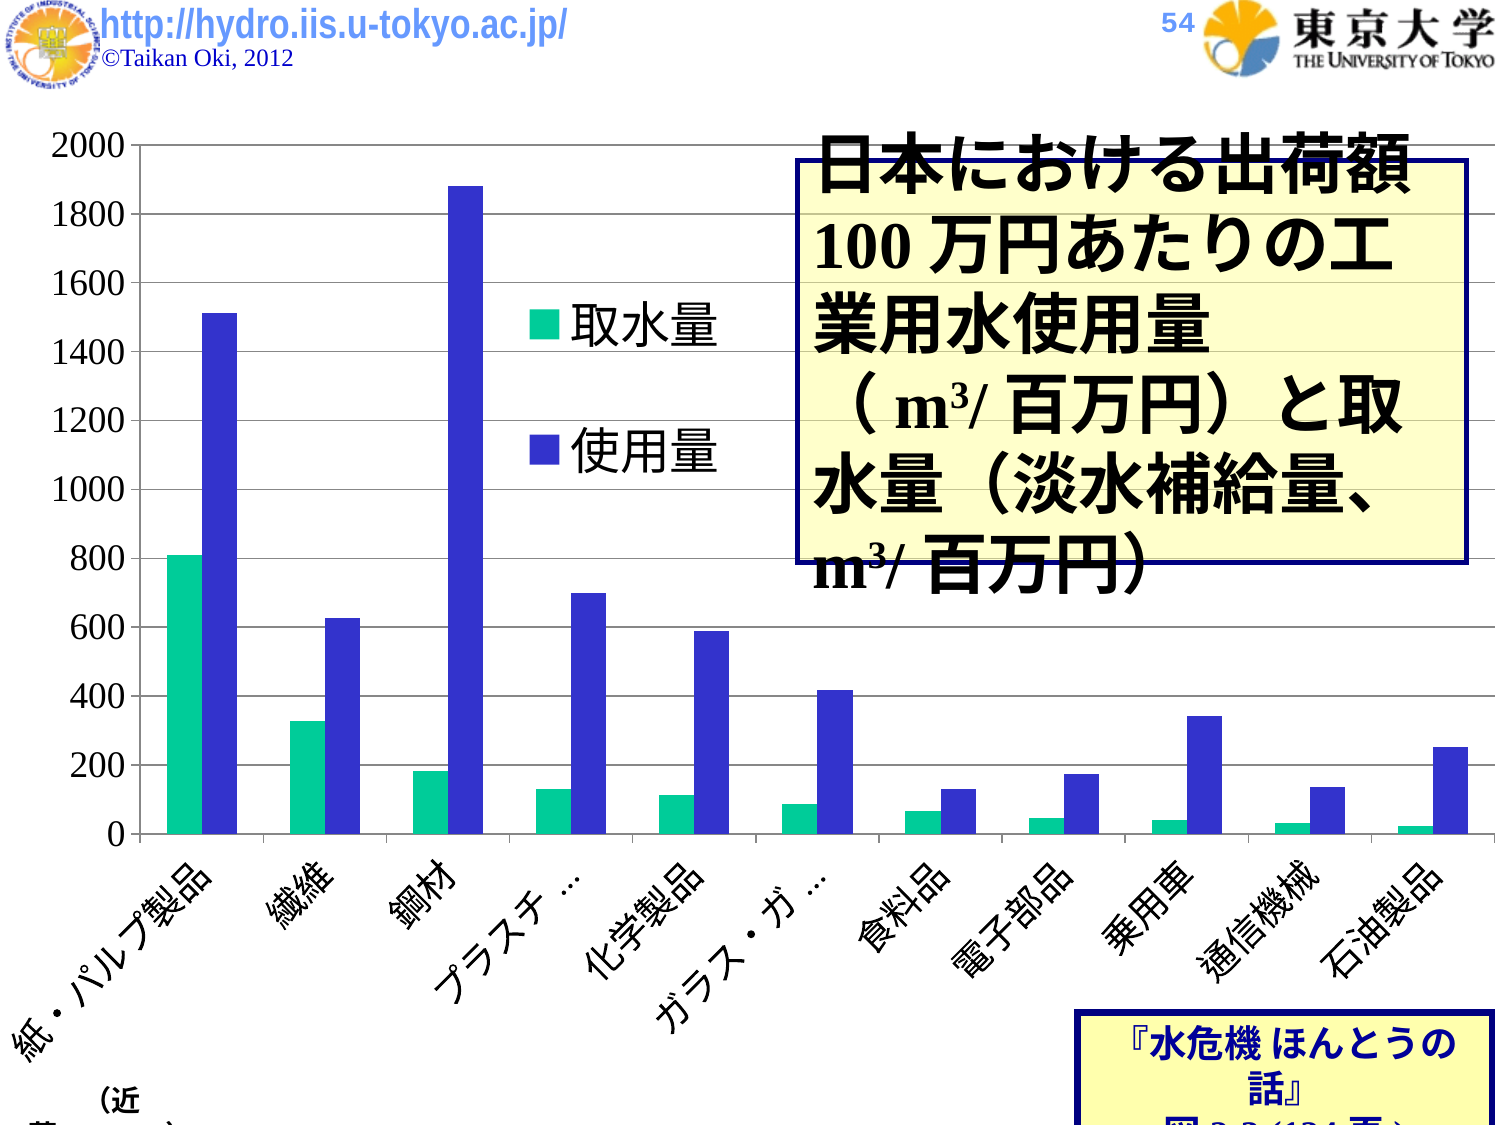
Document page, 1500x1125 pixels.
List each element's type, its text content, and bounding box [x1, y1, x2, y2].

picture [1198, 0, 1500, 79]
text_box （近藤、2009） [4, 1117, 219, 1125]
slide_number 54 [898, 0, 1211, 71]
picture [0, 0, 100, 91]
chart [0, 113, 1500, 1111]
text_box 『水危機 ほんとうの話』 図2-3 (124頁) [1077, 1117, 1492, 1125]
